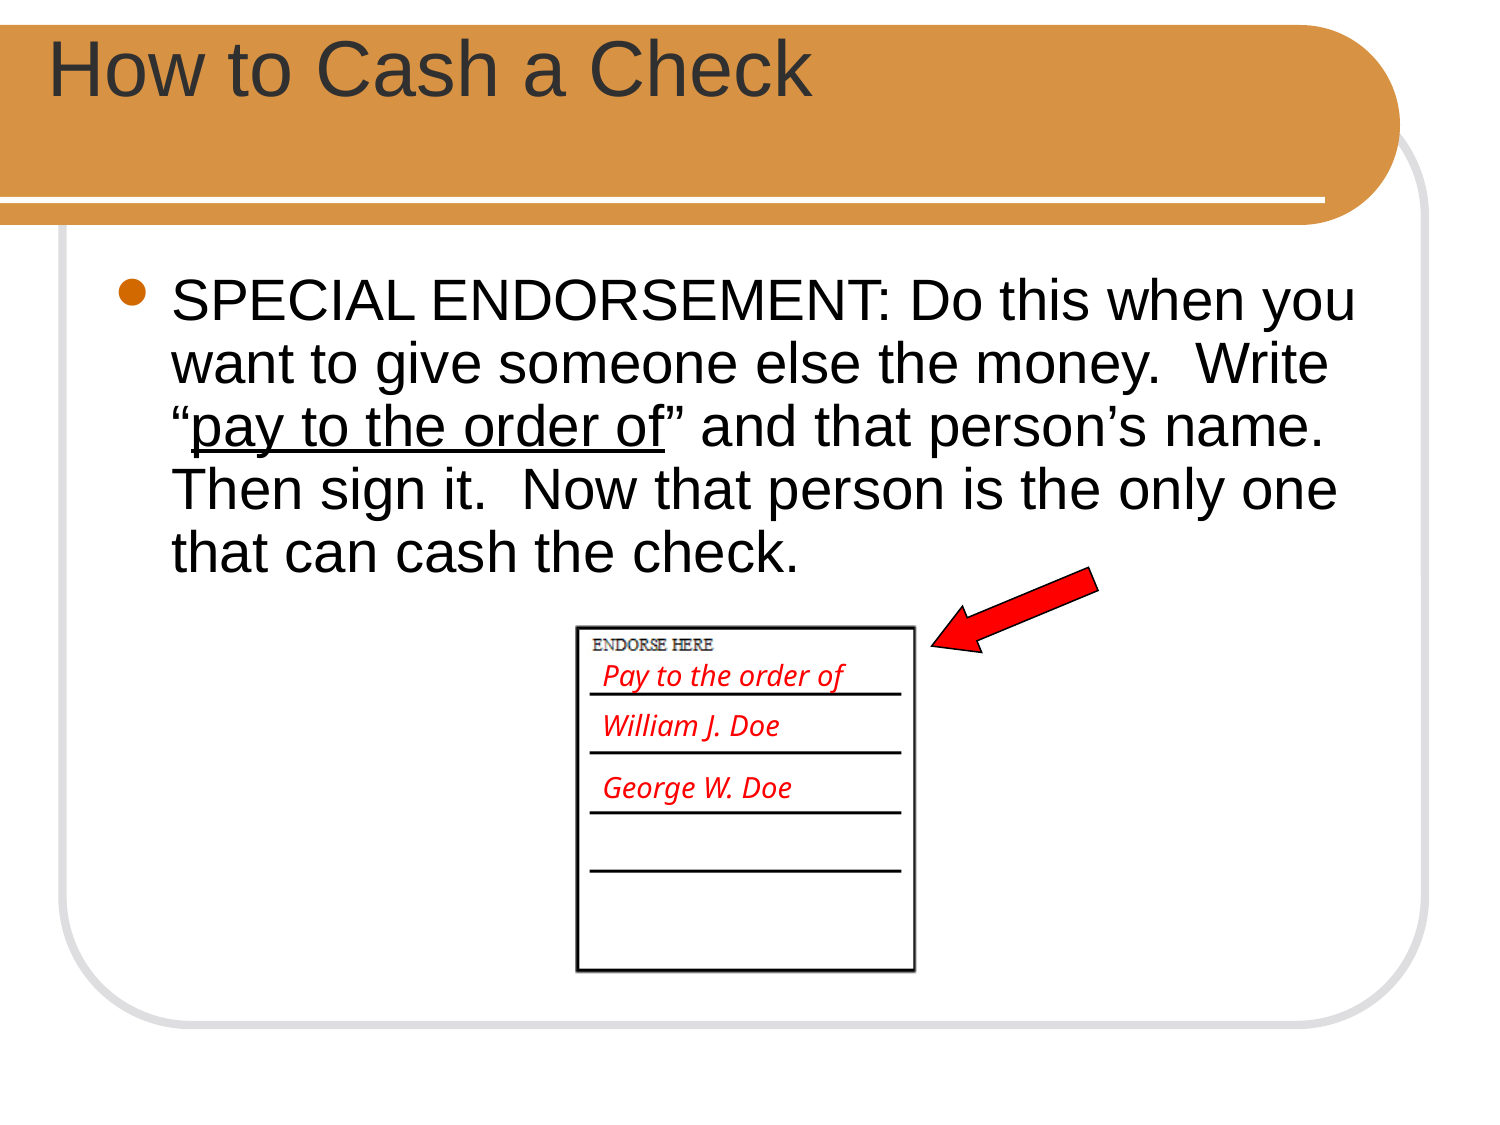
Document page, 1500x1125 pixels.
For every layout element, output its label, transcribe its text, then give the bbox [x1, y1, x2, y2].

list SPECIAL ENDORSEMENT: Do this when you want to give someone else the money. Write “pay to the order of” and that person’s name. Then sign it. Now that person is the only one that can cash the check. [99, 262, 1400, 613]
text_box [931, 567, 1099, 653]
title How to Cash a Check [32, 37, 1347, 188]
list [574, 624, 918, 975]
